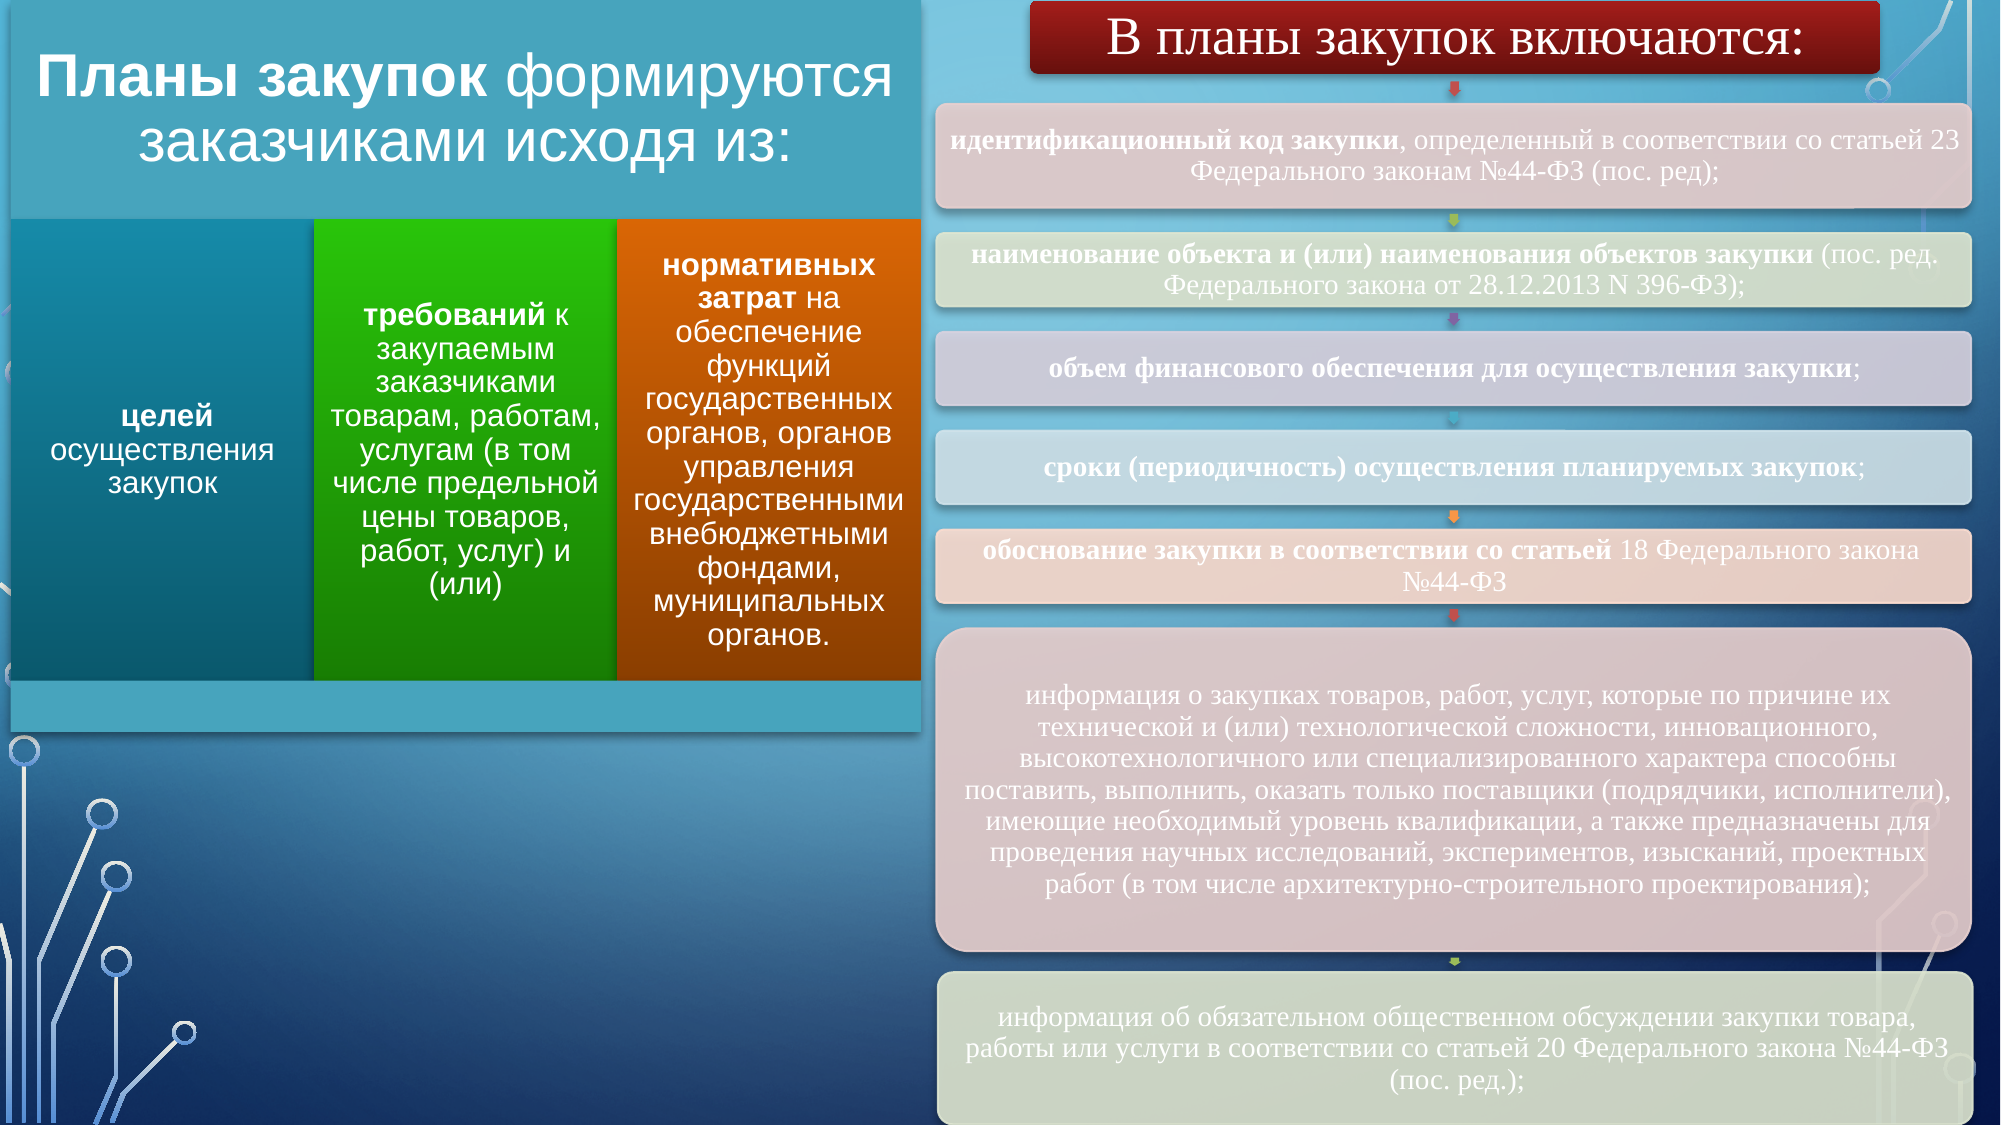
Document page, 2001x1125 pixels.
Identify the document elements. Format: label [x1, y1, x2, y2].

text_box [920, 0, 1990, 1125]
text_box [10, 0, 920, 733]
